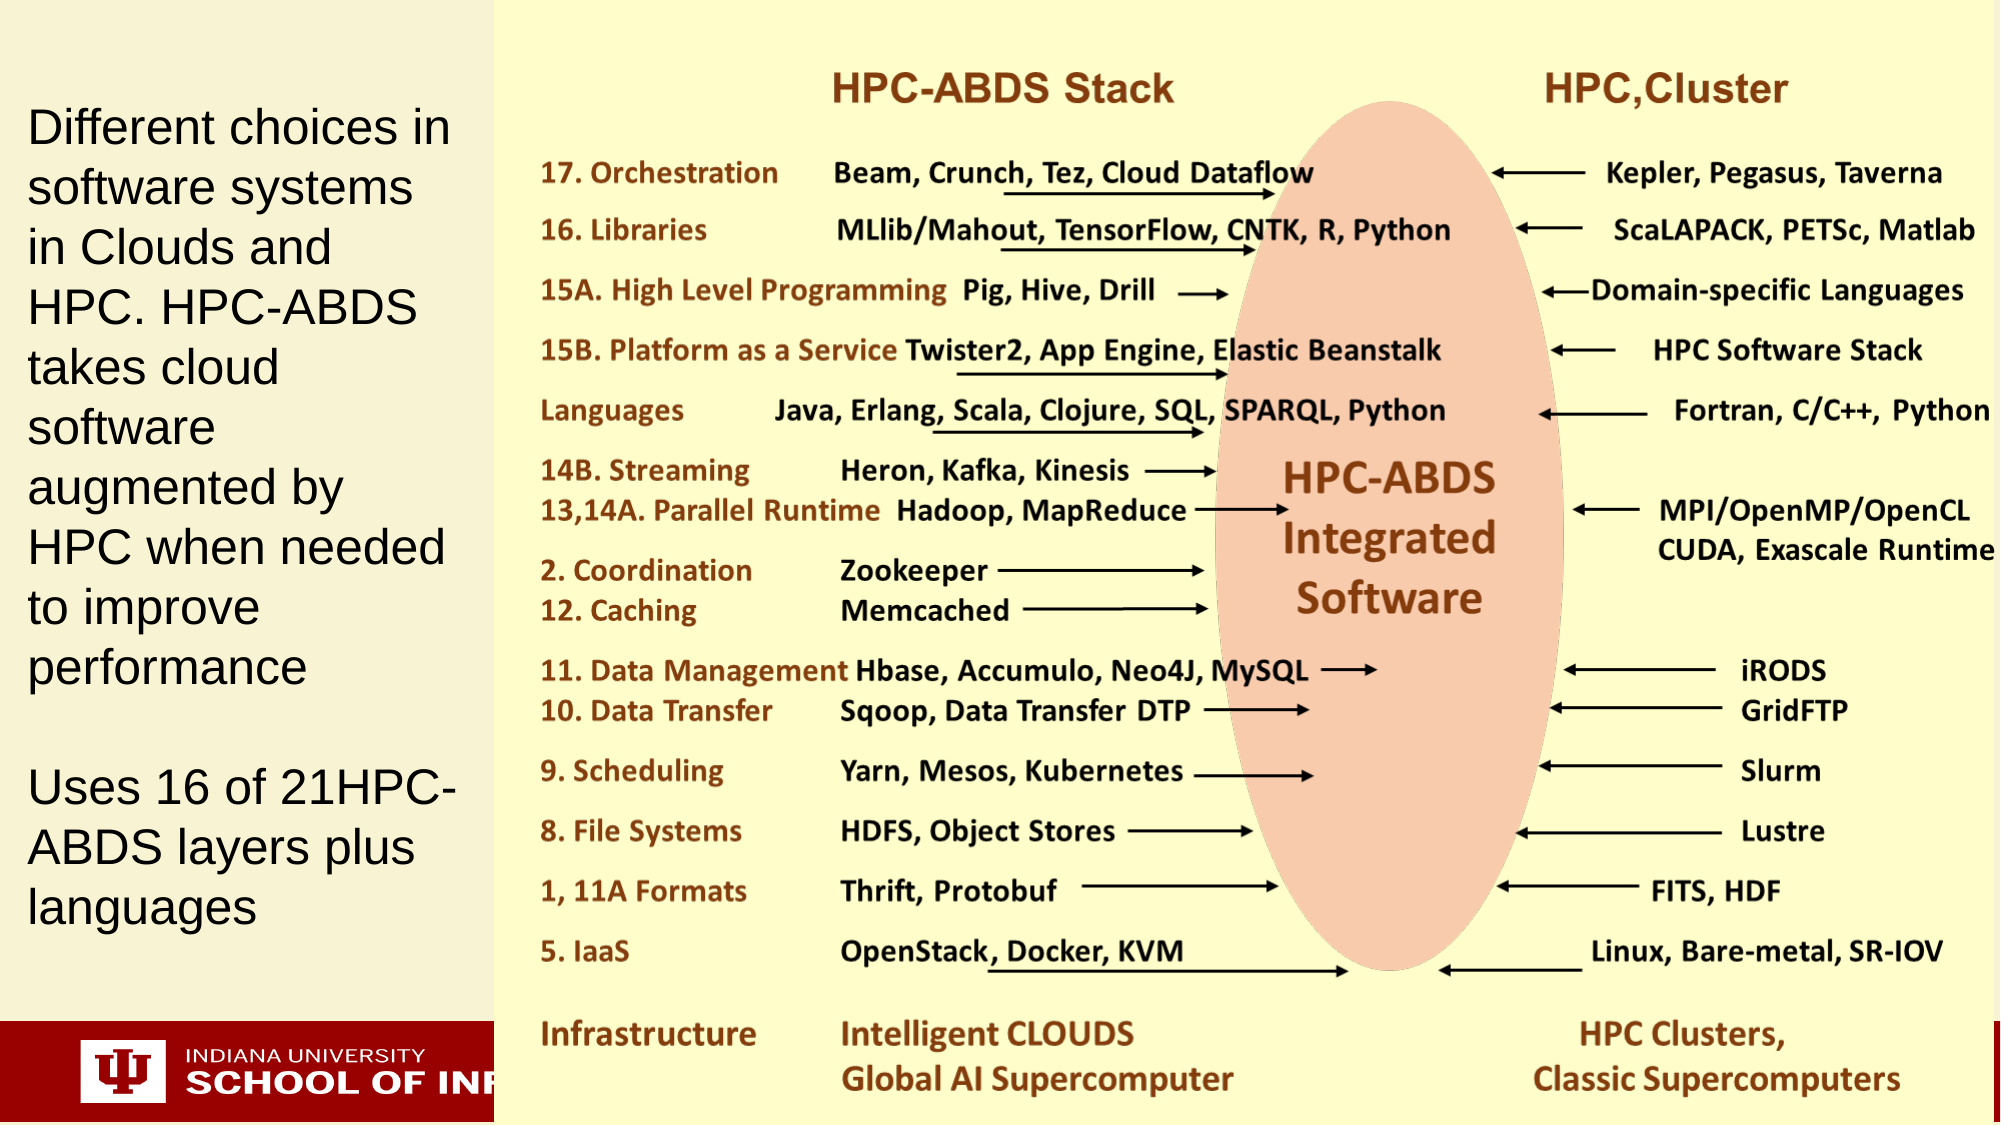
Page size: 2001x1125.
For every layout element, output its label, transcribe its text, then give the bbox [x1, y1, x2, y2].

text_box Different choices in software systems in Clouds and HPC. HPC-ABDS takes cloud software augmented by HPC when needed to improve performance Uses 16 of 21HPC-ABDS layers plus languages [12, 87, 473, 943]
text_box [494, 0, 1994, 1125]
picture [516, 49, 2001, 1125]
picture [0, 1021, 494, 1122]
